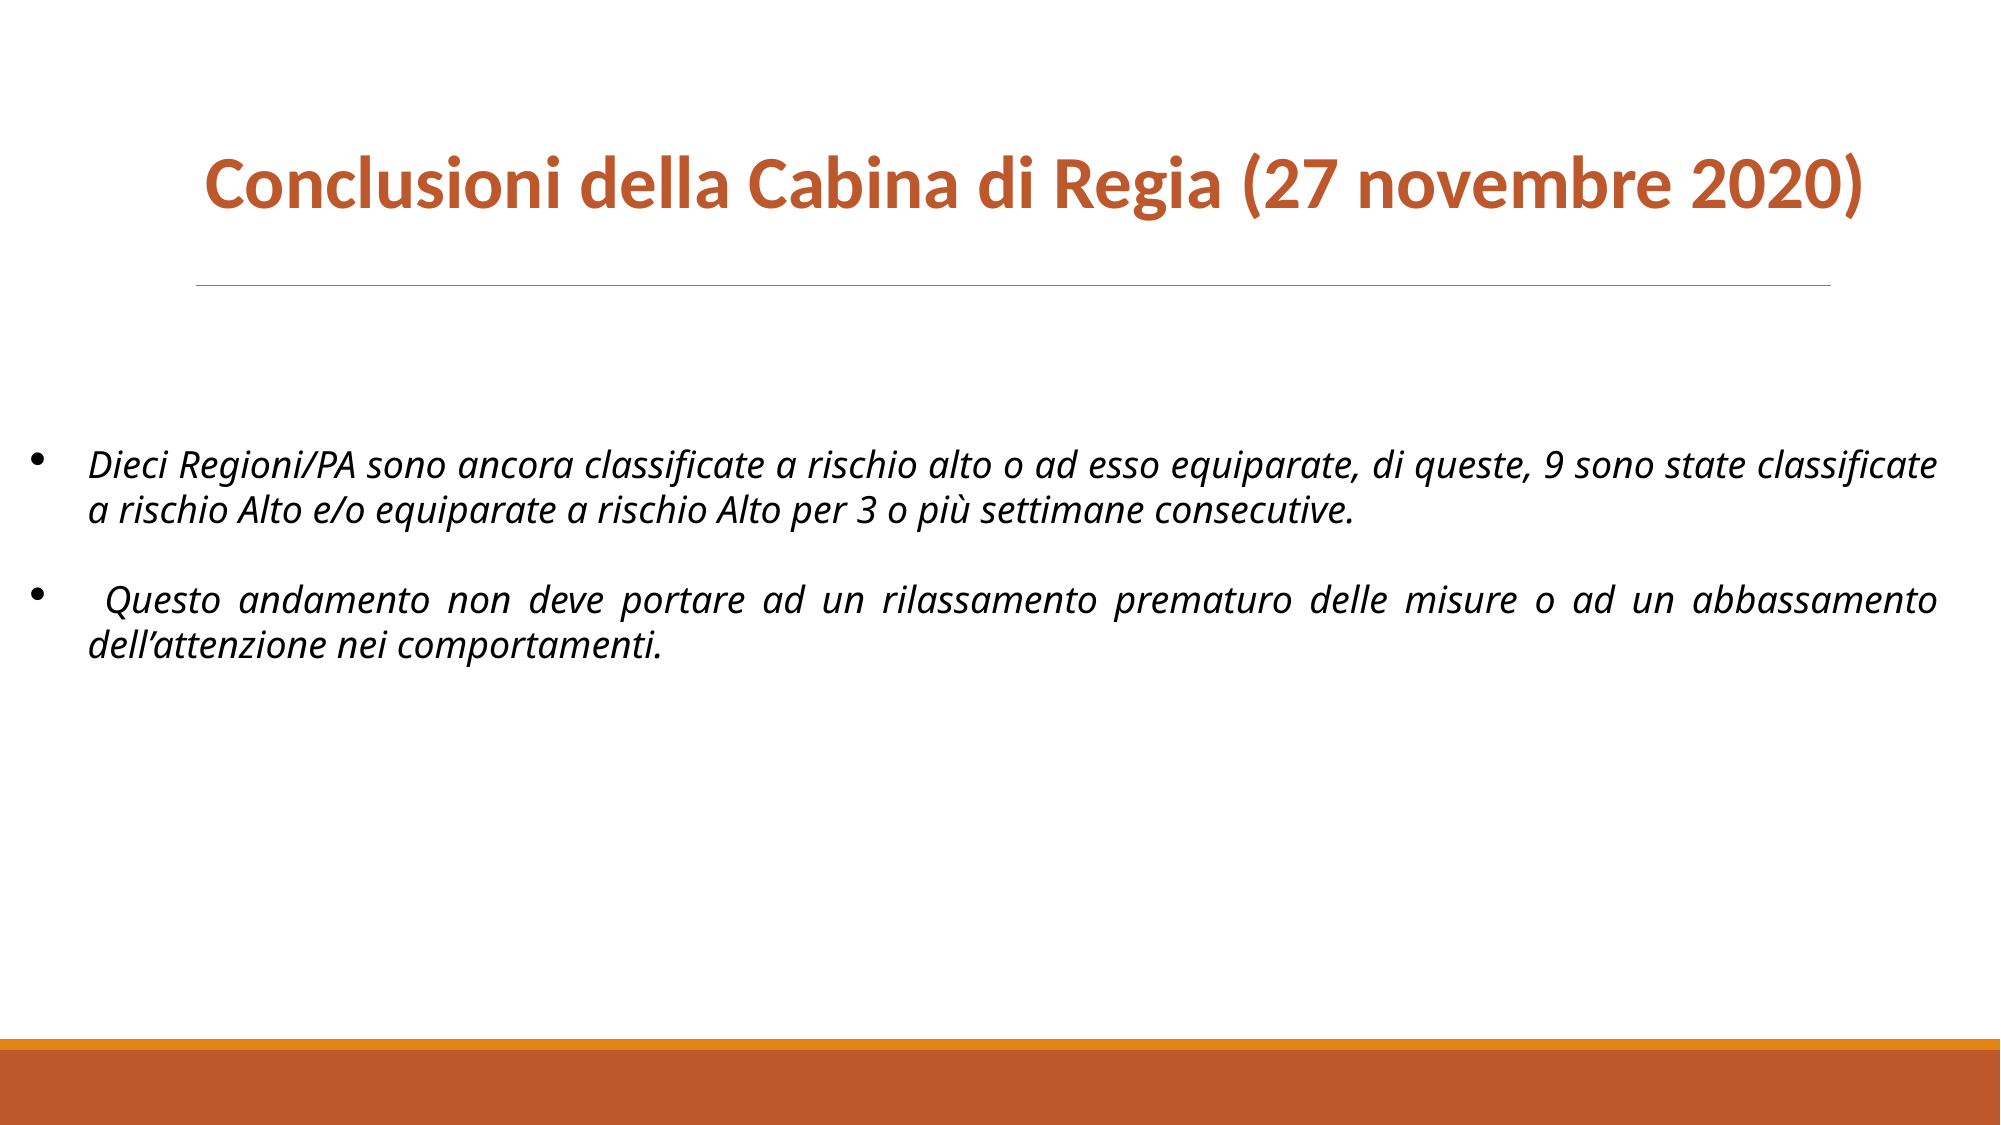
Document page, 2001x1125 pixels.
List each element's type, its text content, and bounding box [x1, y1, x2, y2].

text_box Dieci Regioni/PA sono ancora classificate a rischio alto o ad esso equiparate, di queste, 9 sono state classificate a rischio Alto e/o equiparate a rischio Alto per 3 o più settimane consecutive. Questo andamento non deve portare ad un rilassamento prematuro delle misure o ad un abbassamento dell’attenzione nei comportamenti. [16, 388, 1956, 769]
text_box Conclusioni della Cabina di Regia (27 novembre 2020) [40, 126, 1883, 231]
